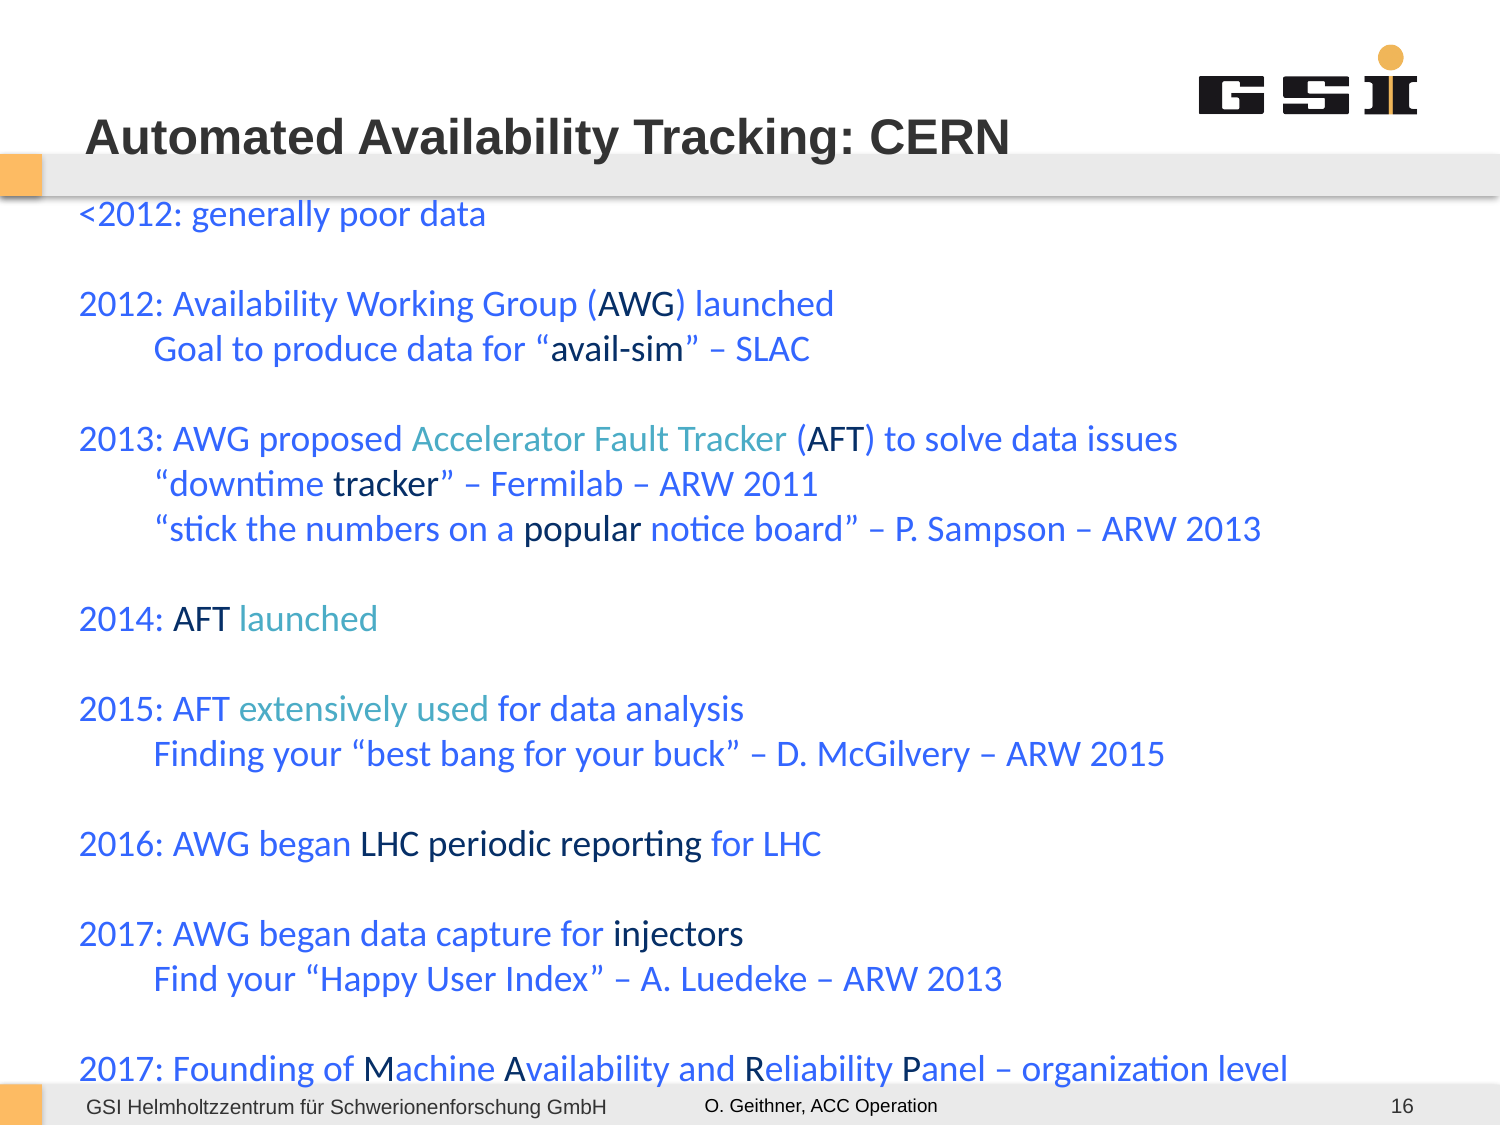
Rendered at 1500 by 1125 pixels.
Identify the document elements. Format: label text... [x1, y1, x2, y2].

title Automated Availability Tracking: CERN [69, 42, 1094, 172]
footer O. Geithner, ACC Operation [689, 1097, 1165, 1125]
text_box <2012: generally poor data 2012: Availability Working Group (AWG) launched Goal to produce data for “avail-sim” – SLAC 2013: AWG proposed Accelerator Fault Tracker (AFT) to solve data issues “downtime tracker” – Fermilab – ARW 2011 “stick the numbers on a popular notice board” – P. Sampson – ARW 2013 board” 2014: AFT launched 2015: AFT extensively used for data analysis Finding your “best bang for your buck” – D. McGilvery – ARW 2015 2016: AWG began LHC periodic reporting for LHC 2017: AWG began data capture for injectors Find your “Happy User Index” – A. Luedeke – ARW 2013 2017: Founding of Machine Availability and Reliability Panel – organization level [63, 181, 1353, 1097]
picture [1197, 42, 1419, 117]
slide_number 16 [1306, 1074, 1429, 1125]
